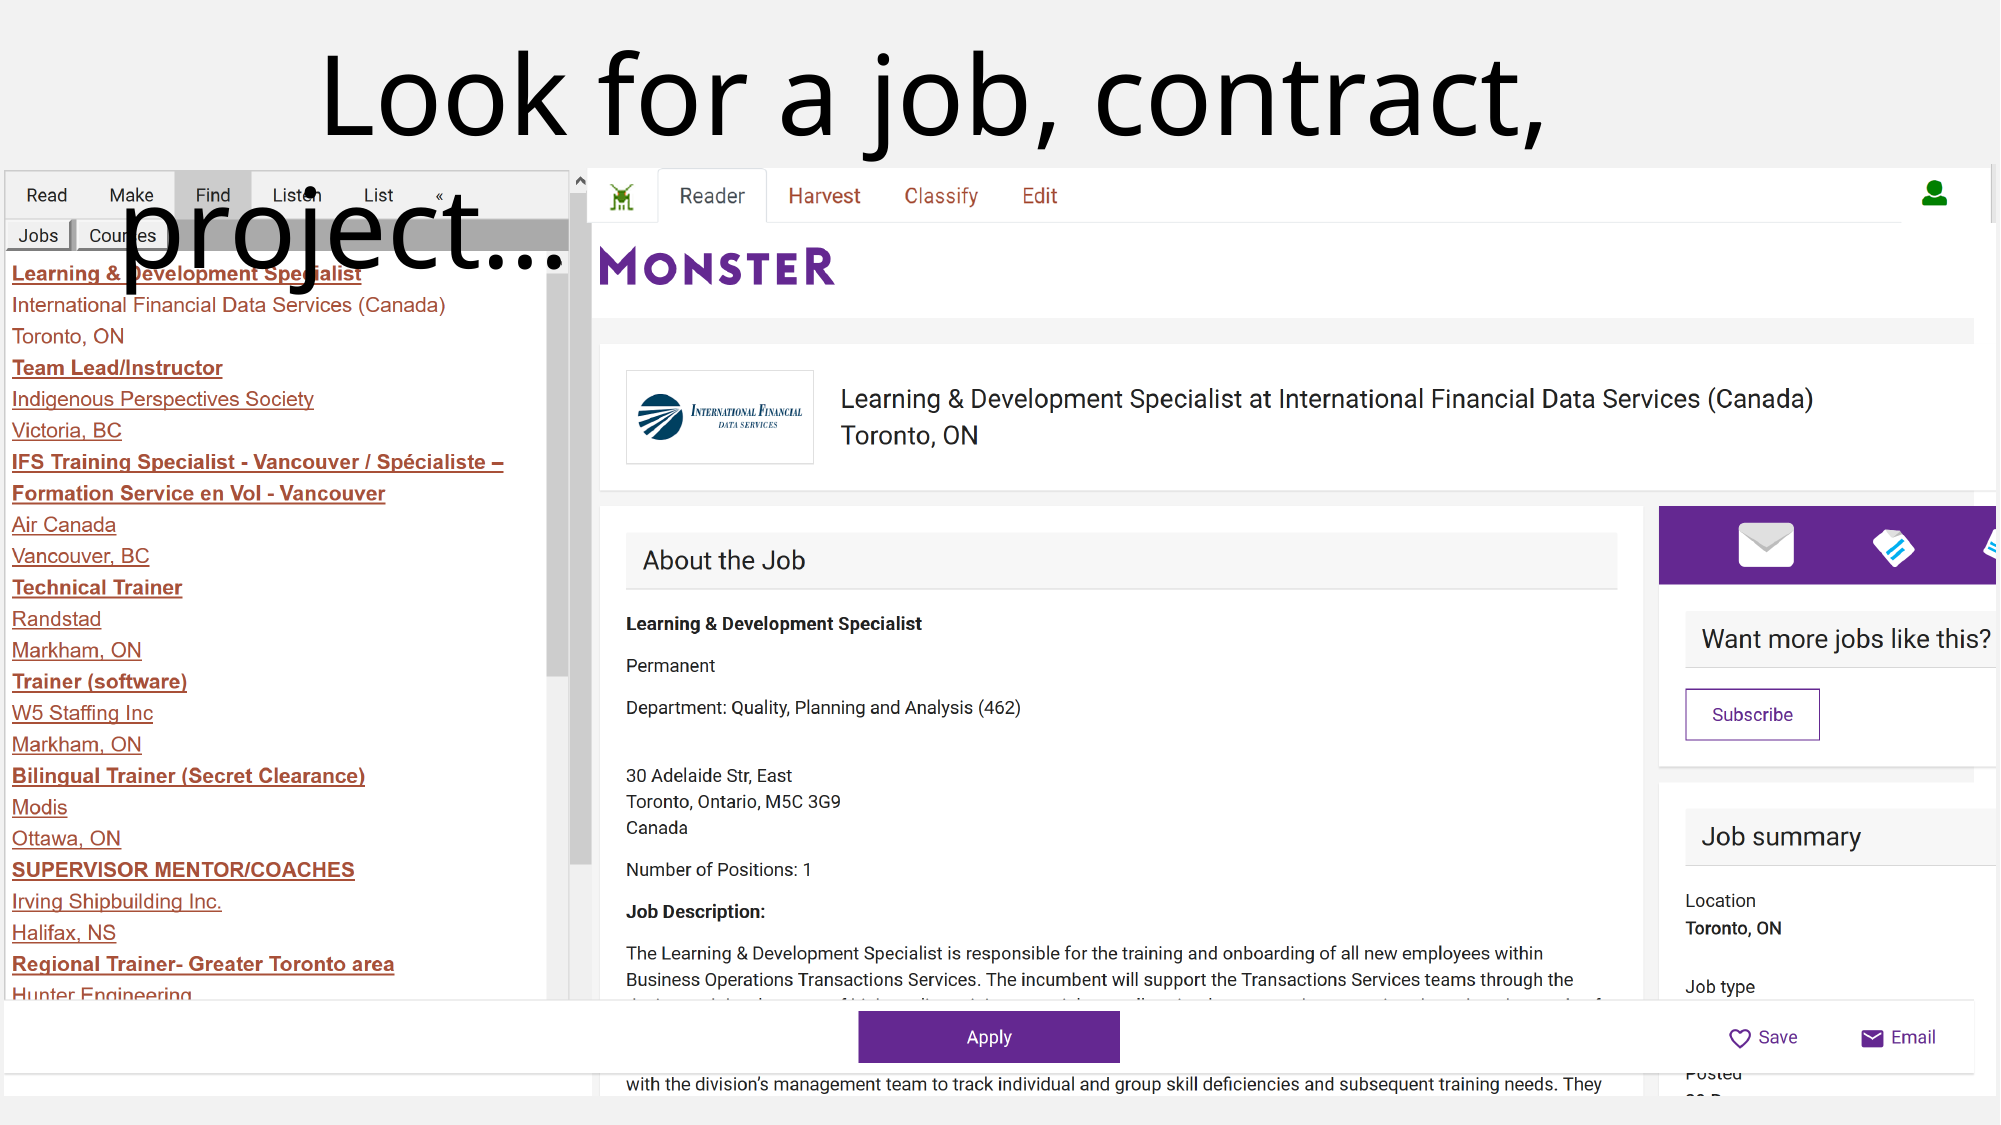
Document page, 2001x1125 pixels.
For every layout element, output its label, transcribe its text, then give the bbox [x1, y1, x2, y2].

text_box Look for a job, contract, project… [102, 16, 1944, 170]
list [4, 170, 1996, 1096]
picture [586, 164, 1996, 223]
